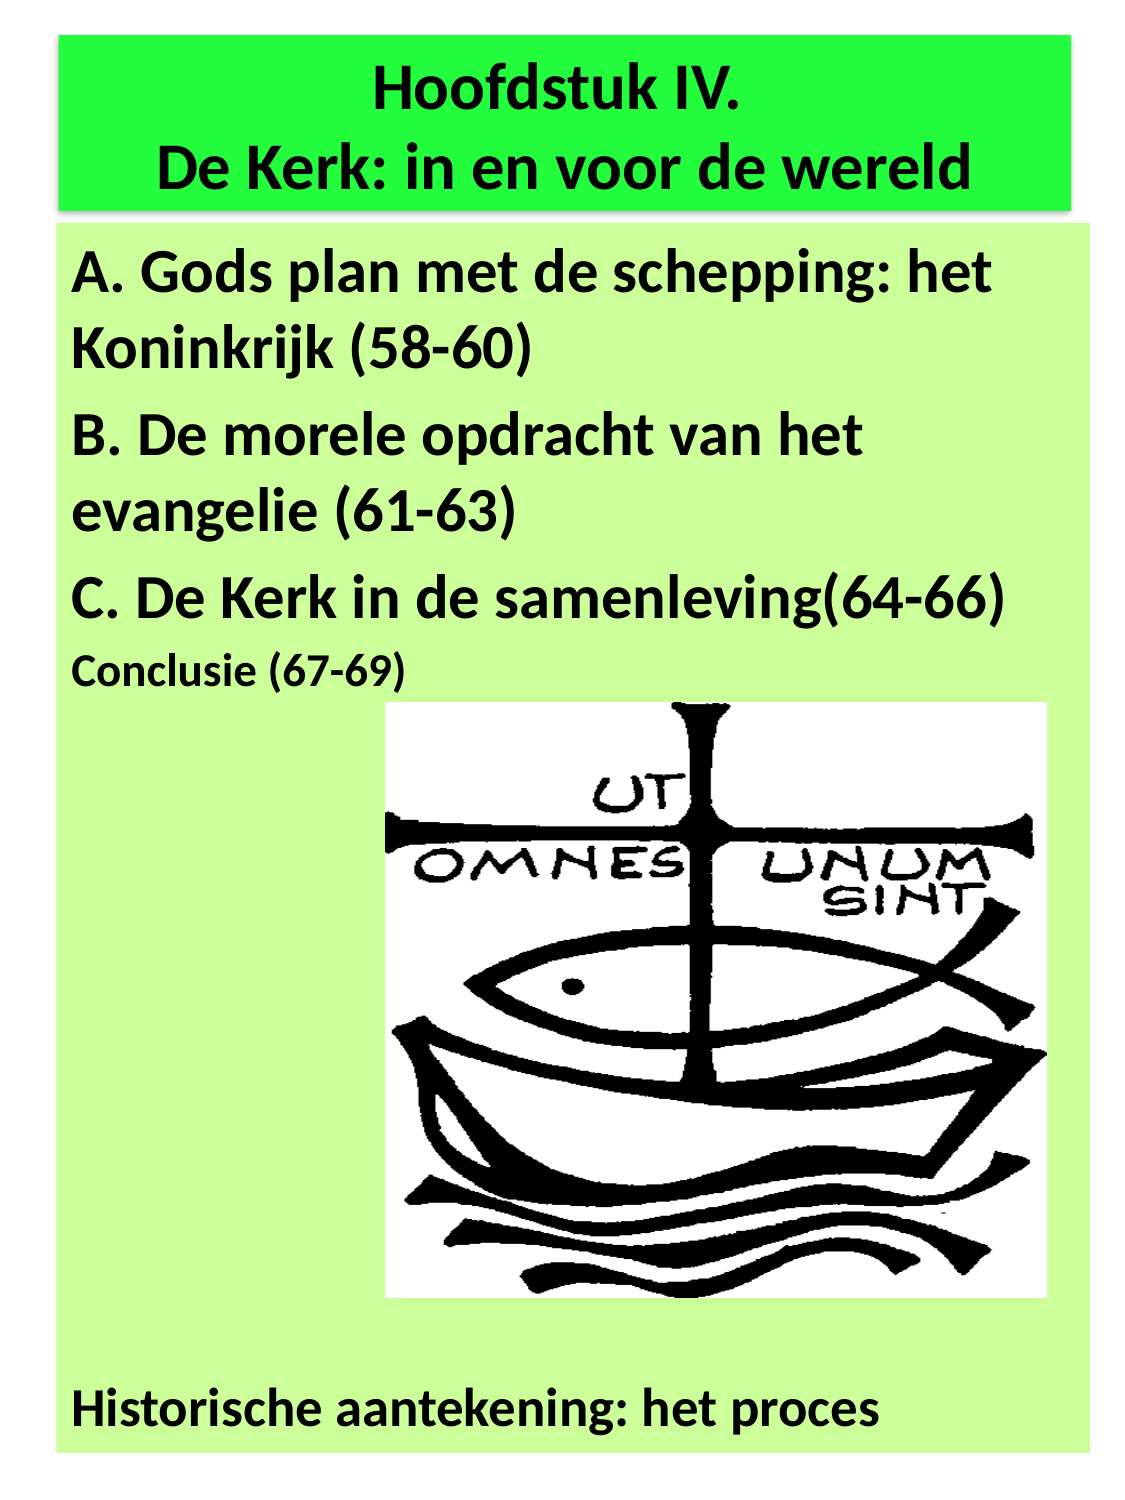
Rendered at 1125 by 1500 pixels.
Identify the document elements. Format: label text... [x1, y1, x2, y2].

title Hoofdstuk IV. De Kerk: in en voor de wereld [58, 35, 1072, 211]
list A. Gods plan met de schepping: het Koninkrijk (58-60) B. De morele opdracht van het evangelie (61-63) C. De Kerk in de samenleving(64-66) Conclusie (67-69) Historische aantekening: het proces [56, 222, 1090, 1454]
picture [385, 702, 1048, 1298]
slide_number 25 [806, 1390, 1069, 1471]
